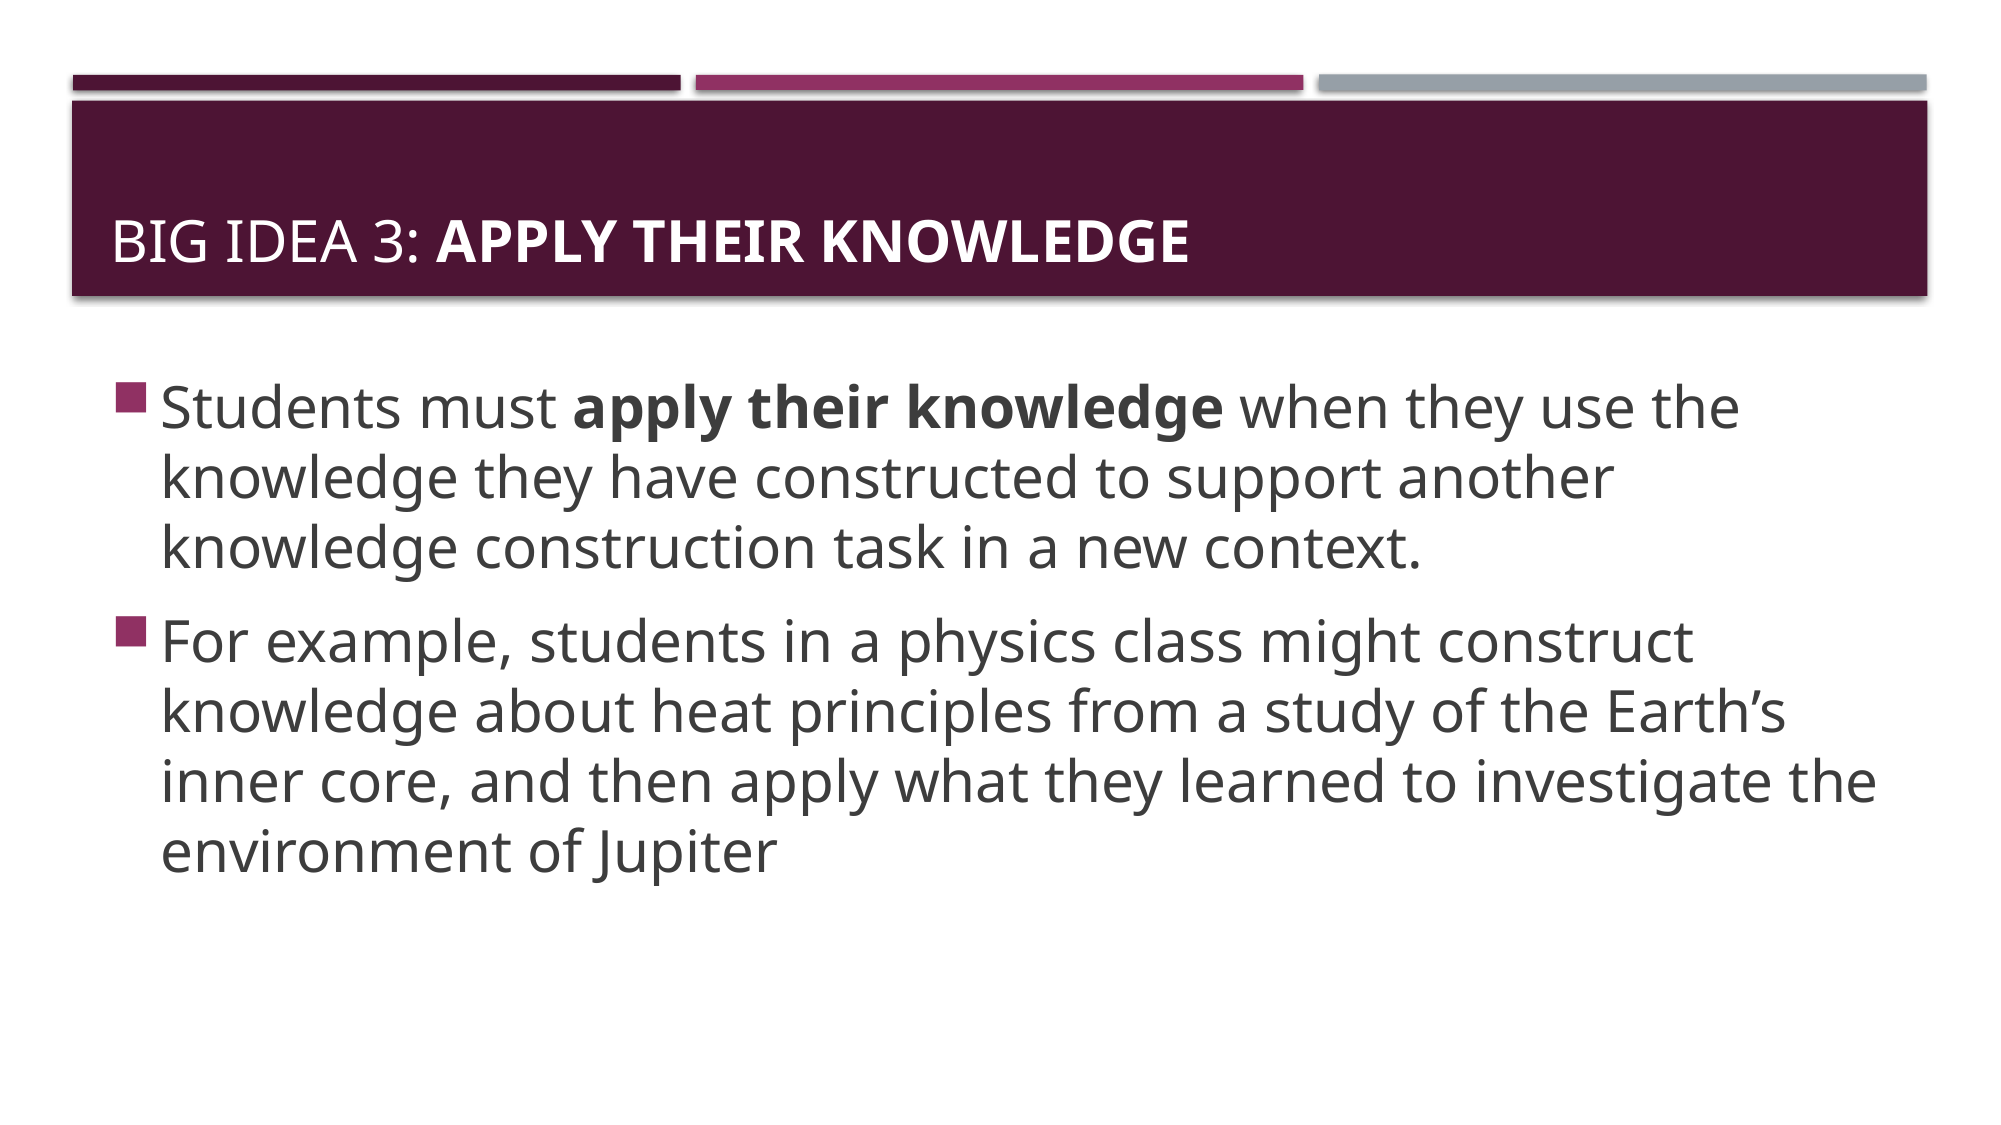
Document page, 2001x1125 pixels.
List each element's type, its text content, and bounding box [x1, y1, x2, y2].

list Students must apply their knowledge when they use the knowledge they have constructed to support another knowledge construction task in a new context. For example, students in a physics class might construct knowledge about heat principles from a study of the Earth’s inner core, and then apply what they learned to investigate the environment of Jupiter [95, 357, 1905, 962]
title BIG IDEA 3: Apply their knowledge [95, 115, 1905, 282]
